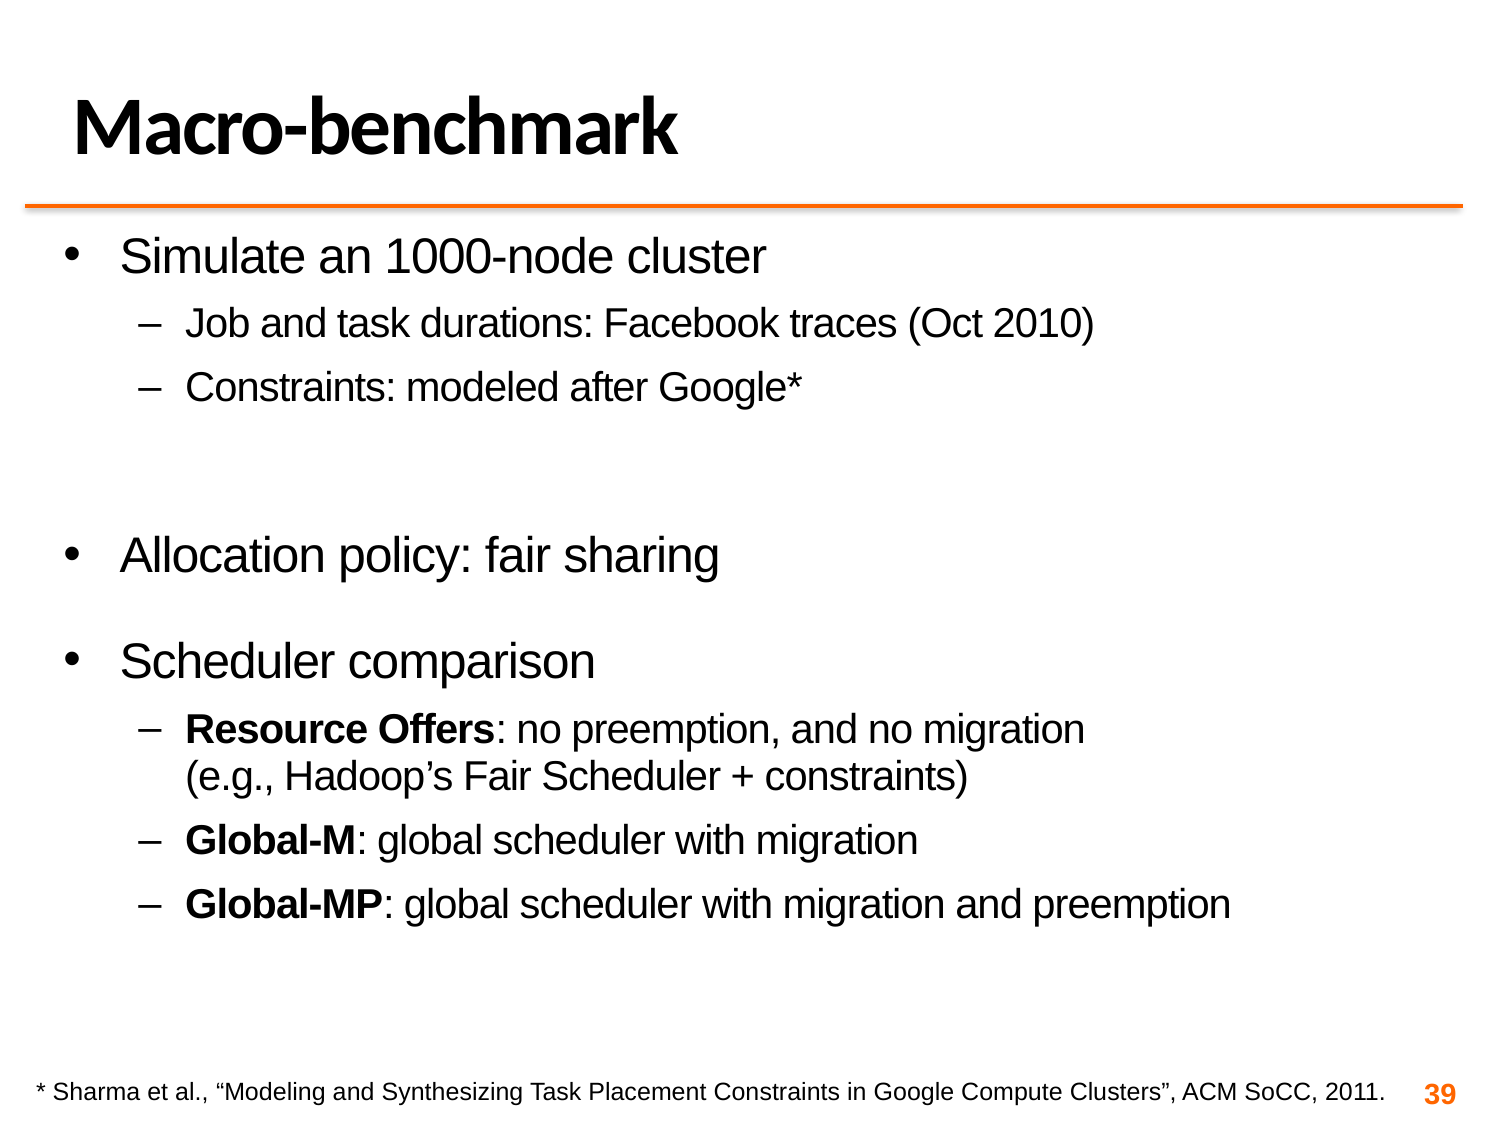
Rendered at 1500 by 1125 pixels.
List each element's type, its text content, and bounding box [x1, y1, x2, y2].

text_box * Sharma et al., “Modeling and Synthesizing Task Placement Constraints in Google Compute Clusters”, ACM SoCC, 2011. [21, 1068, 1484, 1113]
title Macro-benchmark [57, 2, 1463, 178]
list Simulate an 1000-node cluster Job and task durations: Facebook traces (Oct 2010) Constraints: modeled after Google* Allocation policy: fair sharing Scheduler comparison Resource Offers: no preemption, and no migration (e.g., Hadoop’s Fair Scheduler + constraints) Global-M: global scheduler with migration Global-MP: global scheduler with migration and preemption [57, 216, 1269, 1043]
slide_number 39 [1112, 1074, 1463, 1110]
